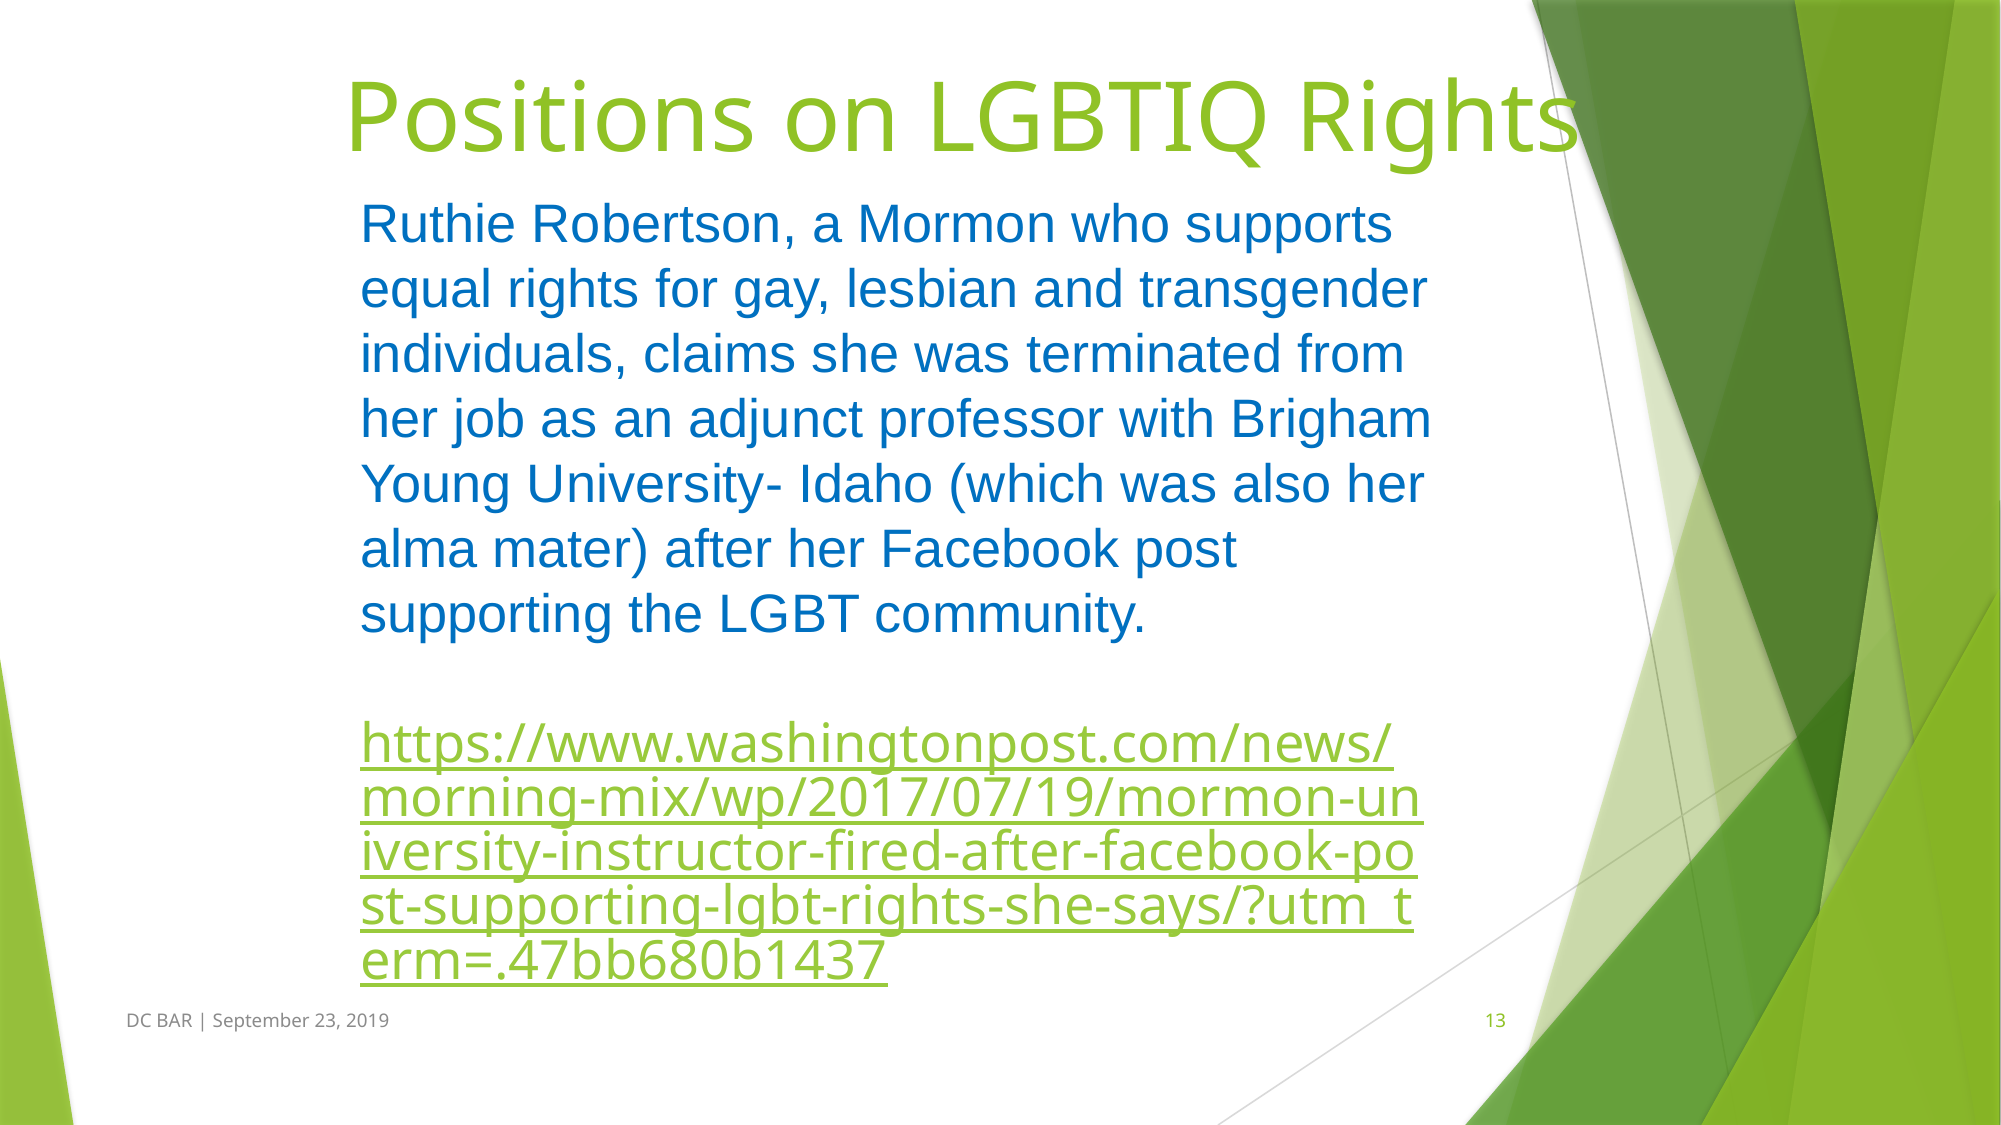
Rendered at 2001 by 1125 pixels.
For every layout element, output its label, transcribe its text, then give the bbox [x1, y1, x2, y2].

slide_number 13 [1409, 991, 1522, 1051]
footer DC BAR | September 23, 2019 [111, 991, 1145, 1051]
title Positions on LGBTIQ Rights [328, 47, 1653, 182]
text_box Ruthie Robertson, a Mormon who supports equal rights for gay, lesbian and transgender individuals, claims she was terminated from her job as an adjunct professor with Brigham Young University- Idaho (which was also her alma mater) after her Facebook post supporting the LGBT community. https://www.washingtonpost.com/news/morning-mix/wp/2017/07/19/mormon-university-instructor-fired-after-facebook-post-supporting-lgbt-rights-she-says/?utm_term=.47bb680b1437 [345, 181, 1452, 910]
